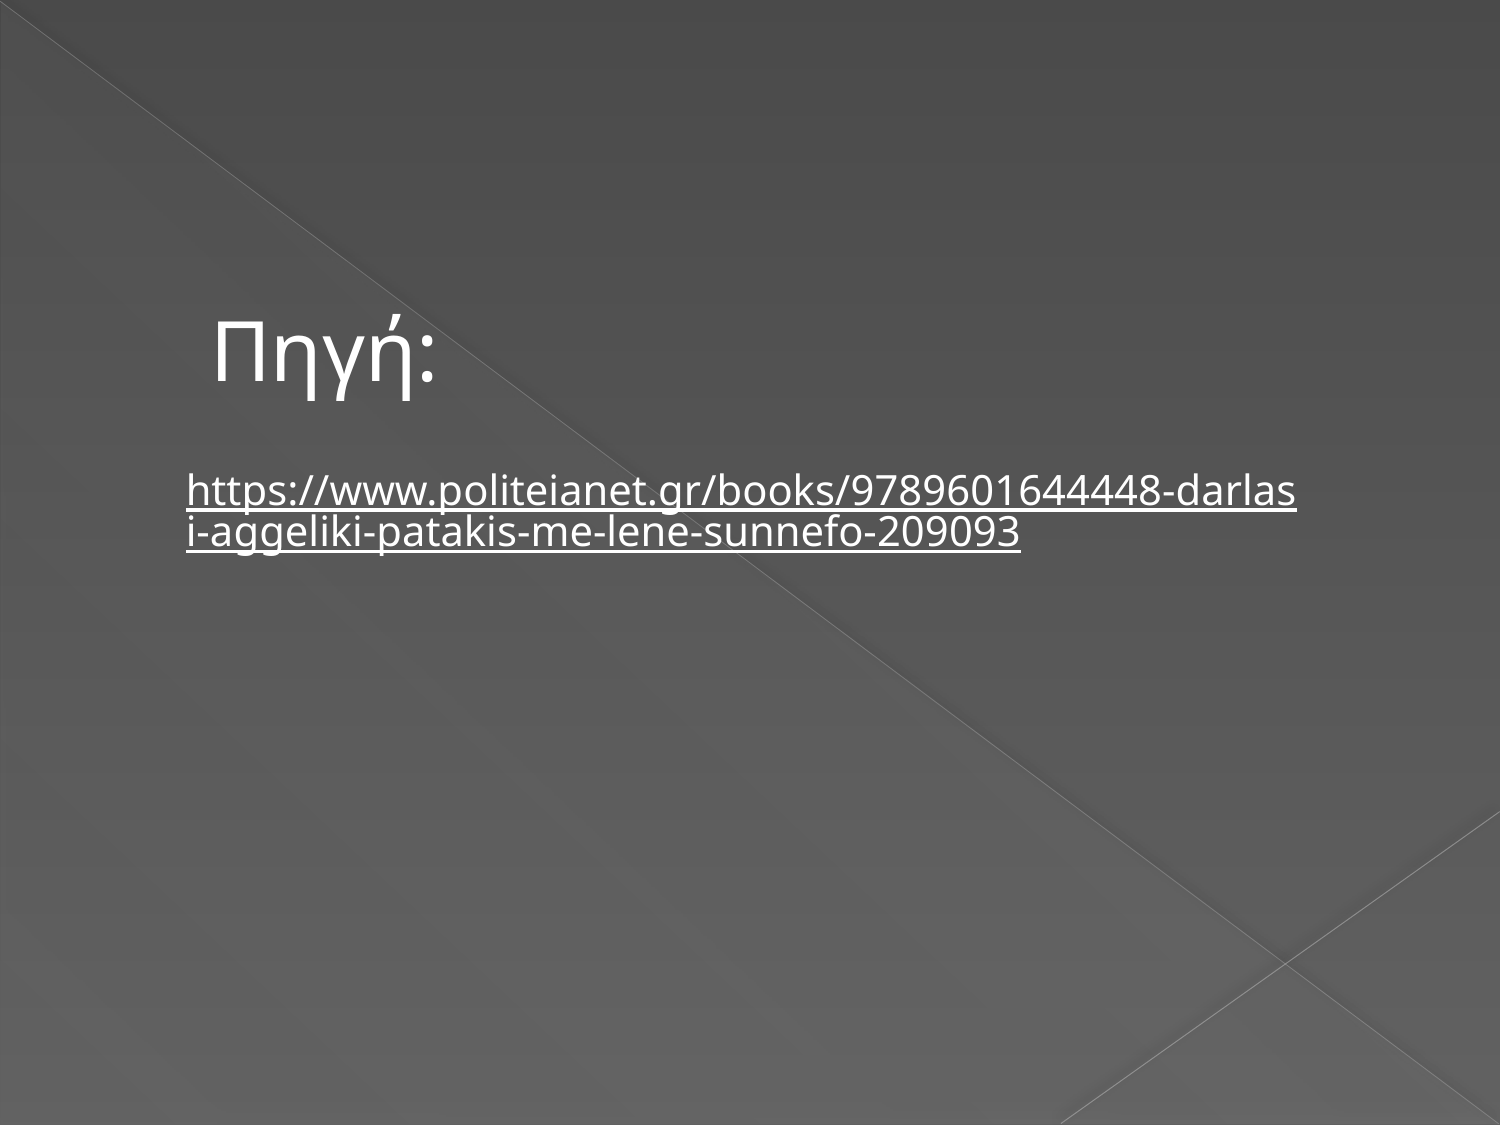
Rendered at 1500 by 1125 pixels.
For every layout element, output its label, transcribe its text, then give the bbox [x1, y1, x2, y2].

text_box https://www.politeianet.gr/books/9789601644448-darlasi-aggeliki-patakis-me-lene-sunnefo-209093 [171, 456, 1317, 578]
text_box Πηγή: [195, 290, 455, 406]
